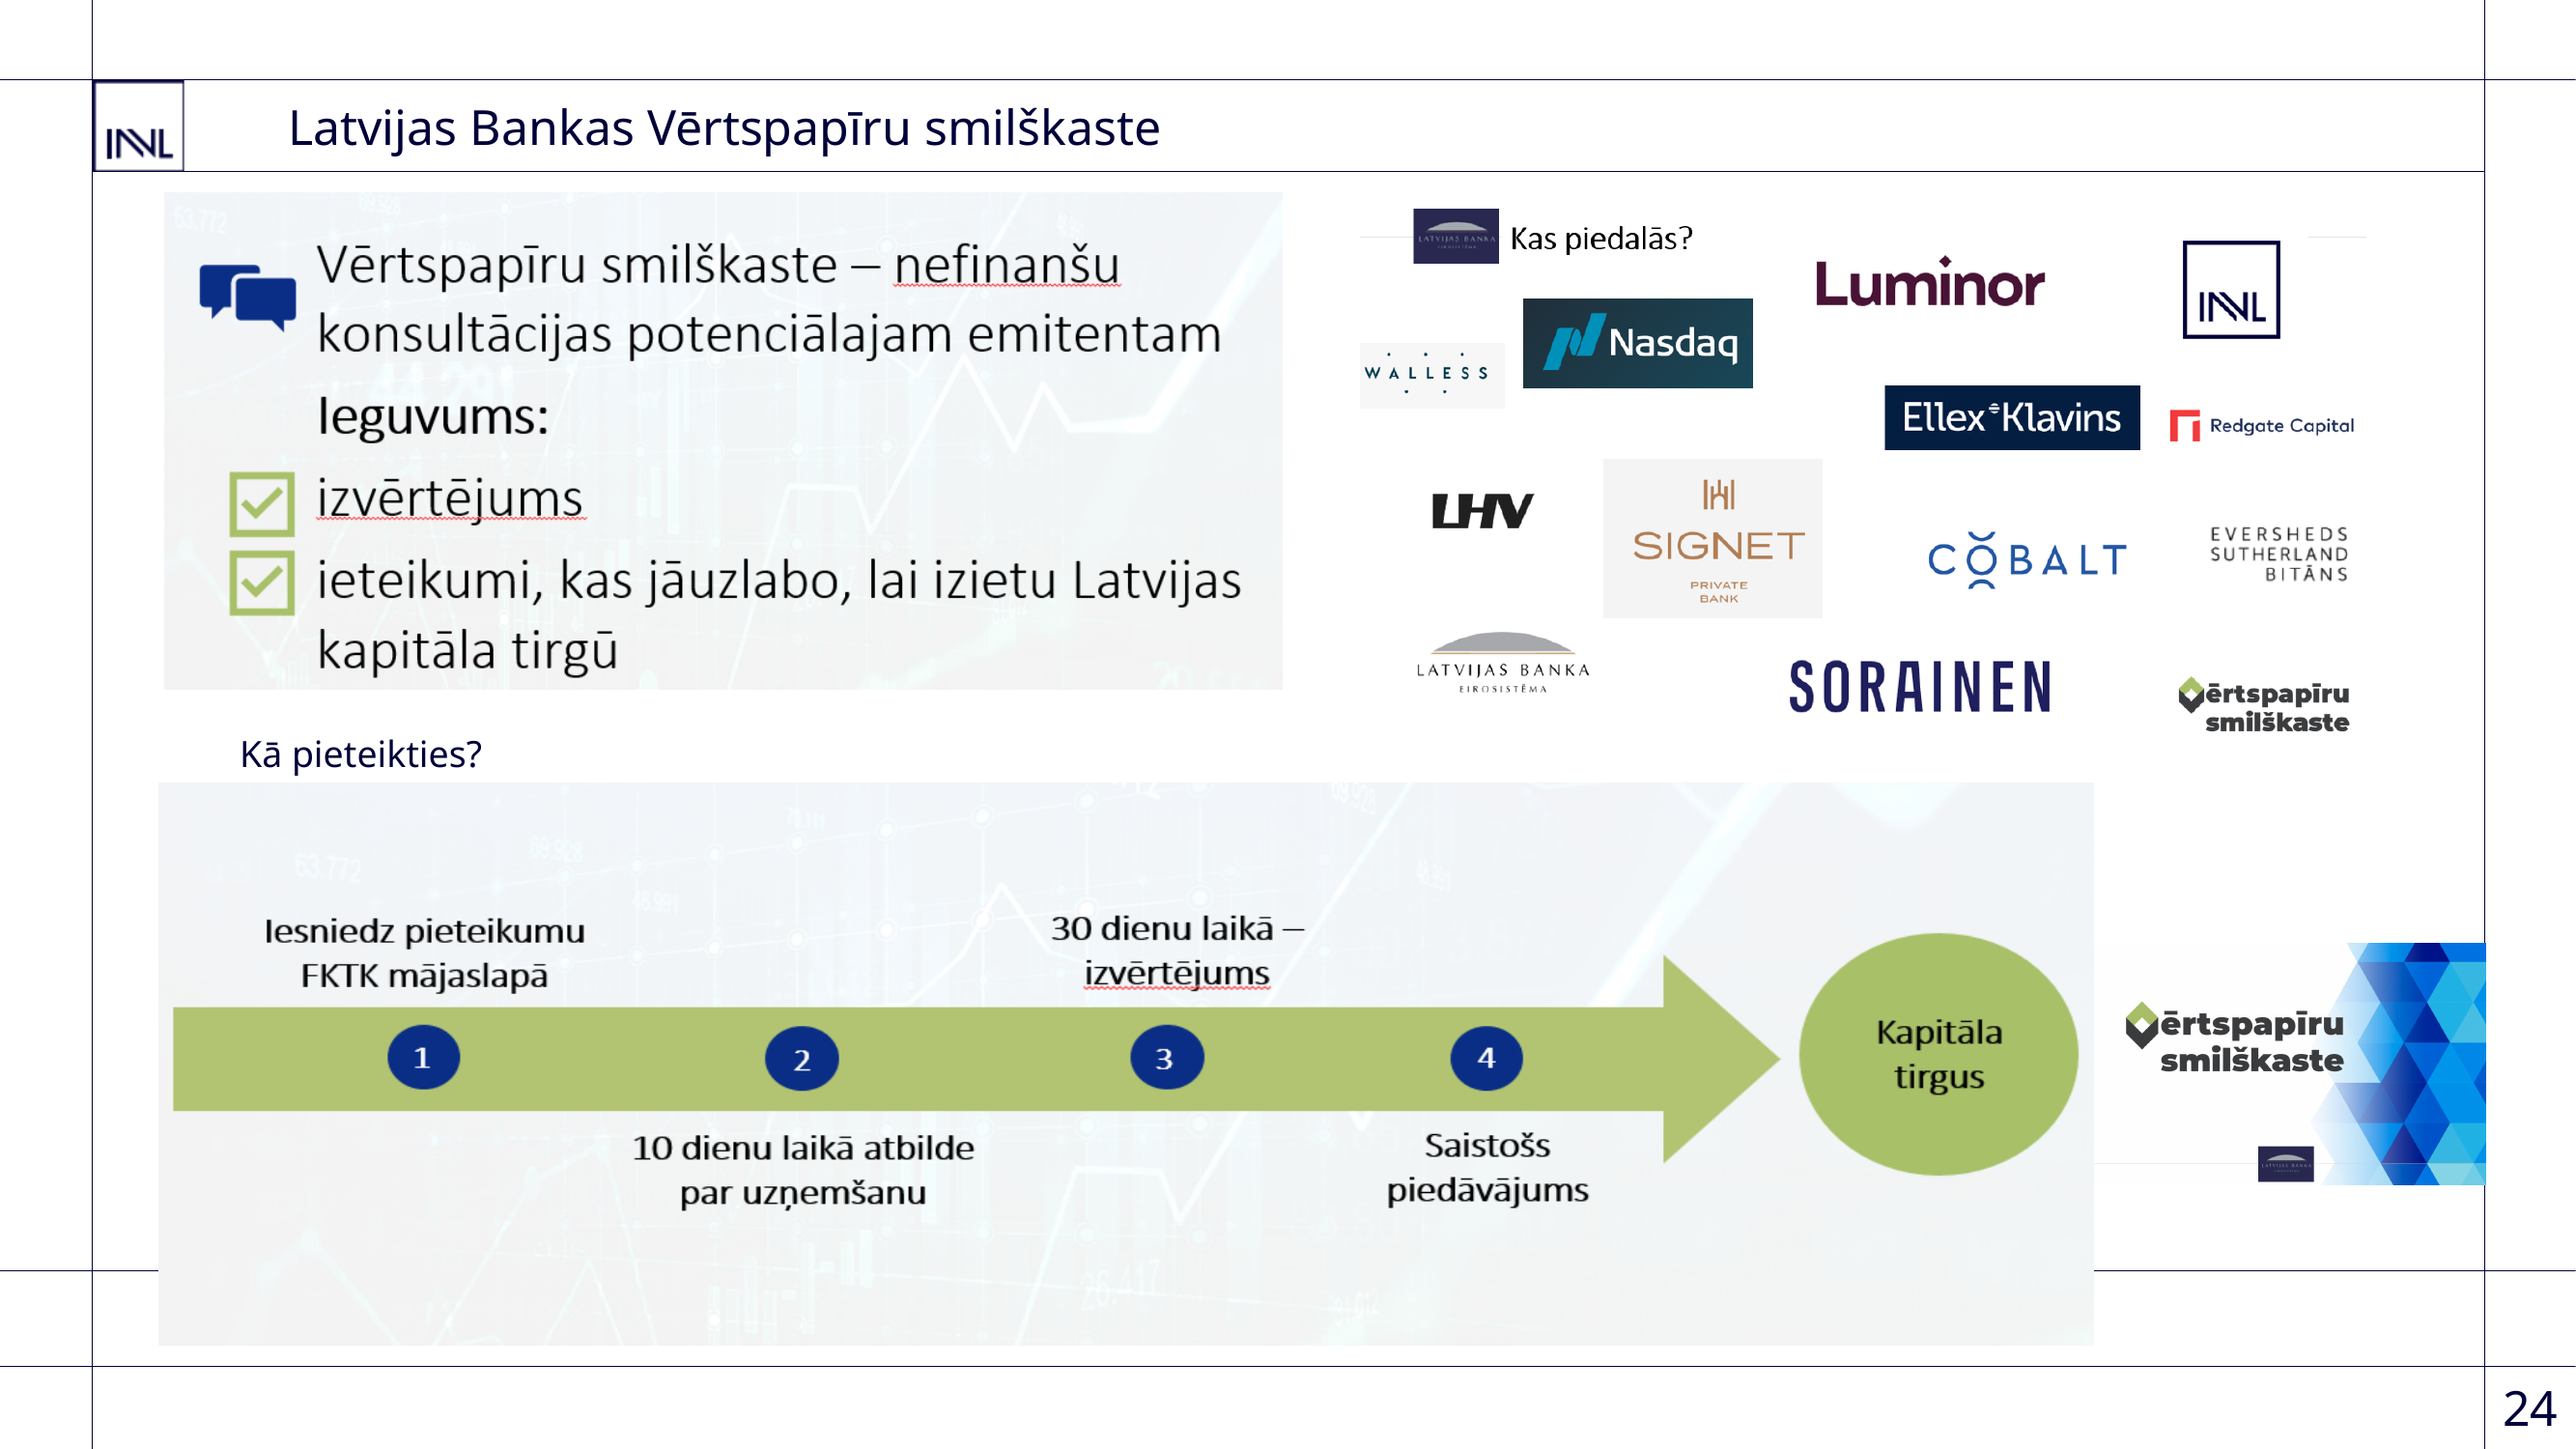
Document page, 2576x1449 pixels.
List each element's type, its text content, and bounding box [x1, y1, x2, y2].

list Latvijas Bankas Vērtspapīru smilškaste [273, 97, 2134, 162]
text_box Kā pieteikties? [225, 724, 1482, 782]
picture [158, 782, 2486, 1346]
picture [1360, 198, 2366, 737]
picture [164, 192, 1283, 691]
